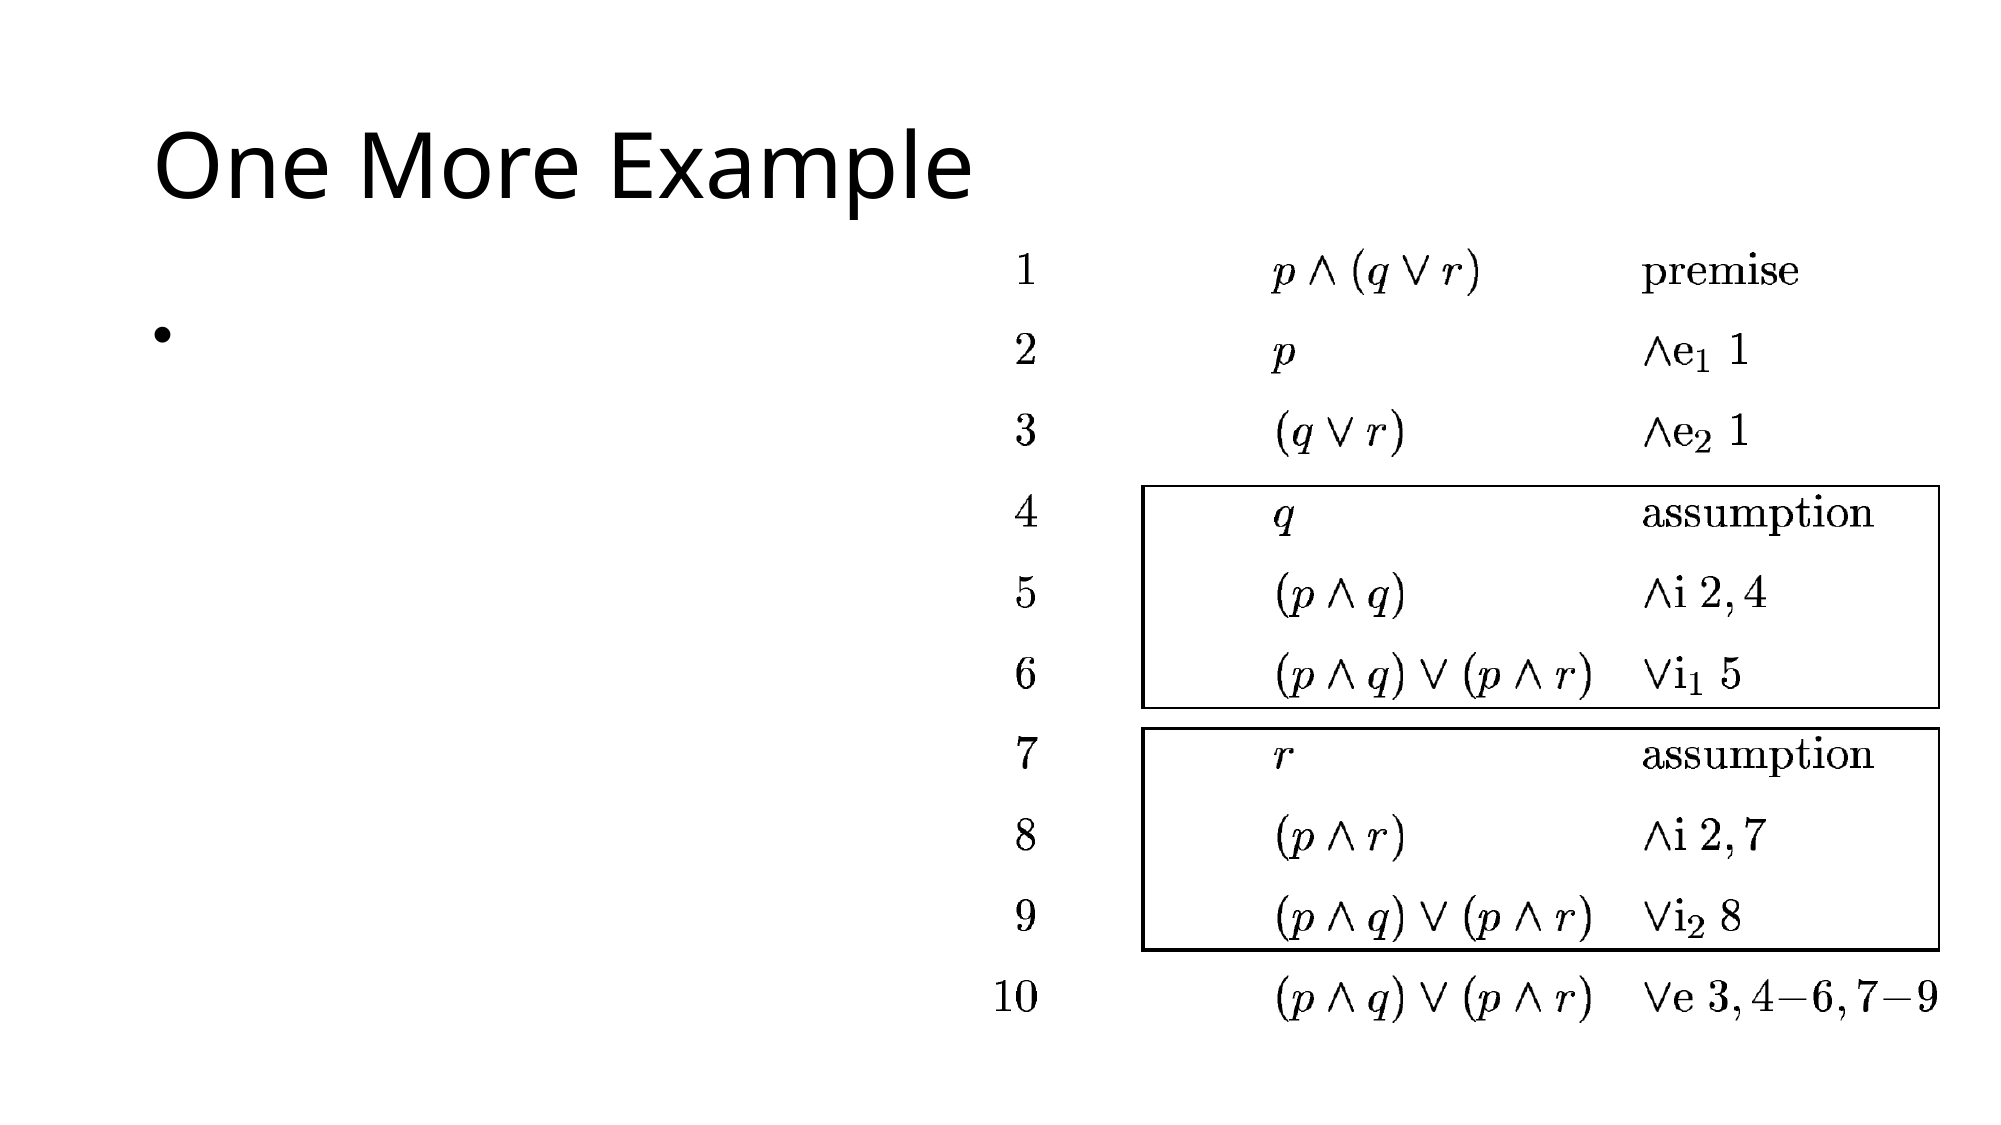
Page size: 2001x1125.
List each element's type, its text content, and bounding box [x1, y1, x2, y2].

title One More Example [137, 59, 1863, 278]
picture [969, 237, 1978, 1038]
